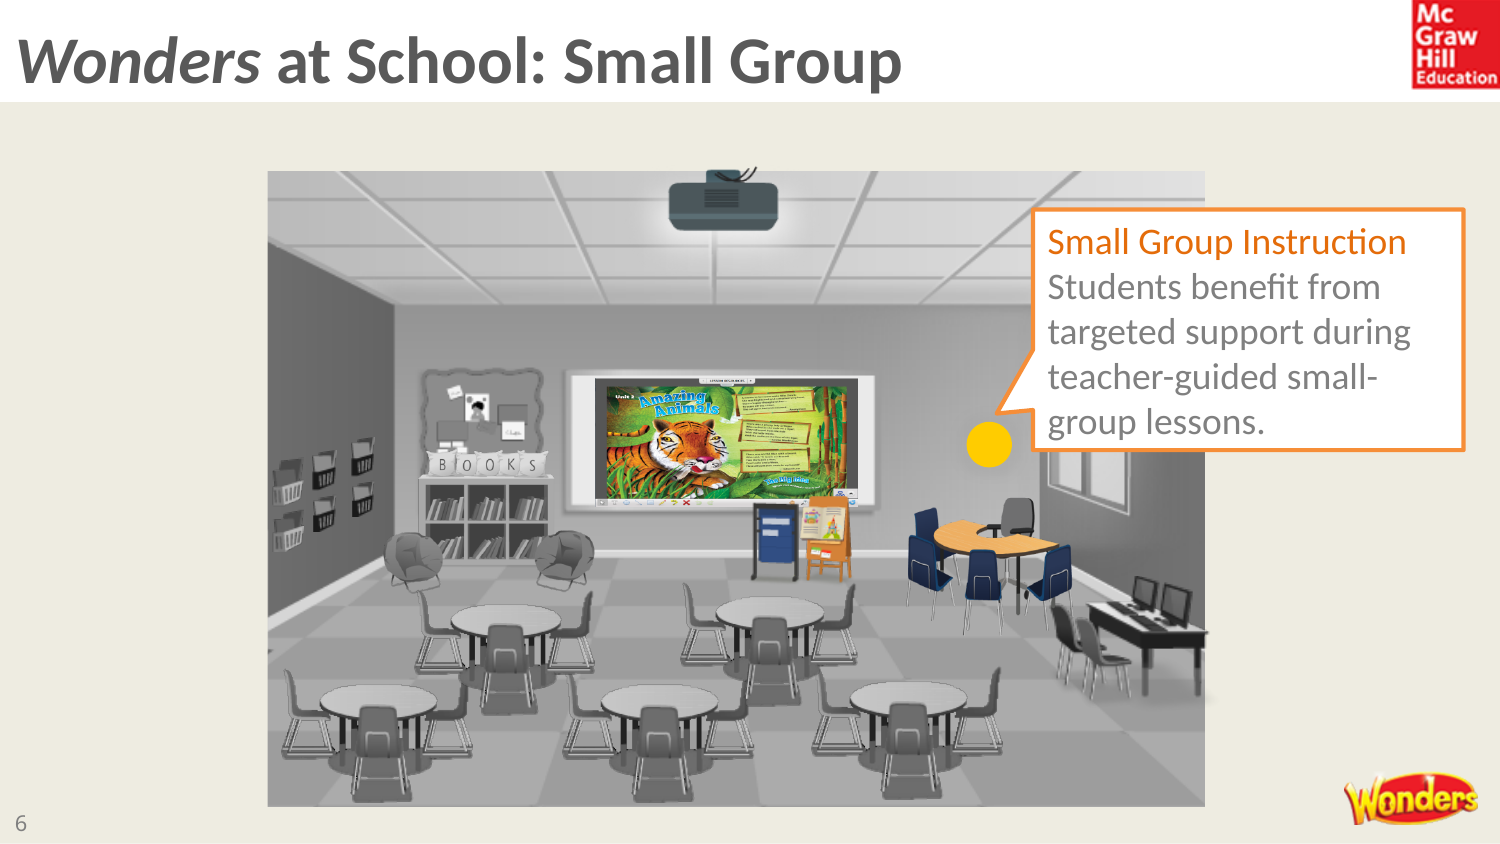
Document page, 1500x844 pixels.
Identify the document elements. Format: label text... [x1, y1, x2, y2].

picture [0, 0, 1500, 102]
title Wonders at School: Small Group [0, 9, 1350, 122]
text_box Small Group Instruction Students benefit from targeted support during teacher-guided small-group lessons. [1211, 207, 1466, 453]
slide_number 6 [0, 801, 63, 844]
picture [249, 159, 1238, 811]
picture [1344, 771, 1478, 825]
